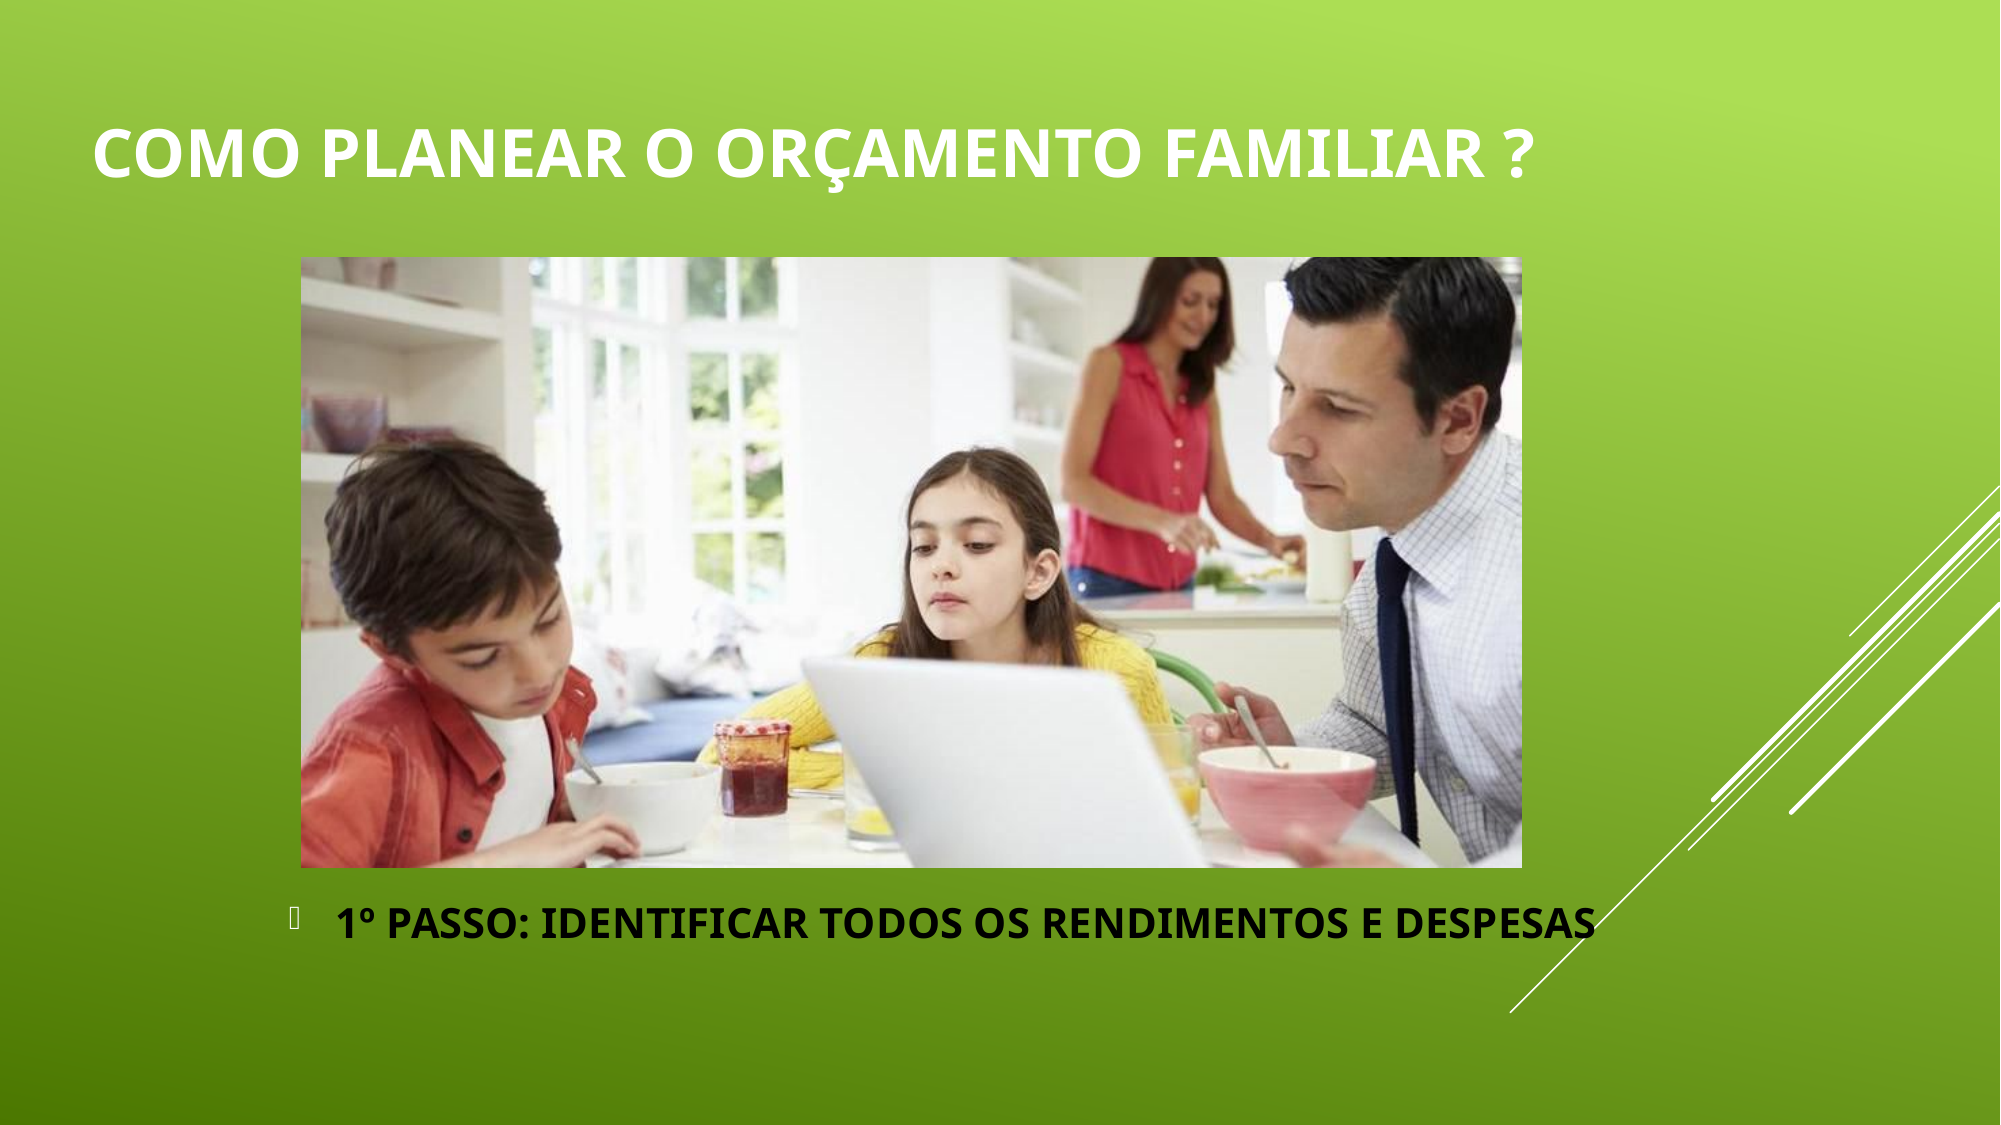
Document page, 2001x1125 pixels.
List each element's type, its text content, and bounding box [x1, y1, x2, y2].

text_box 1º PASSO: IDENTIFICAR TODOS OS RENDIMENTOS E DESPESAS [274, 765, 1976, 1078]
picture [301, 257, 1522, 868]
title Como planear o orçamento familiar ? [76, 27, 1869, 275]
